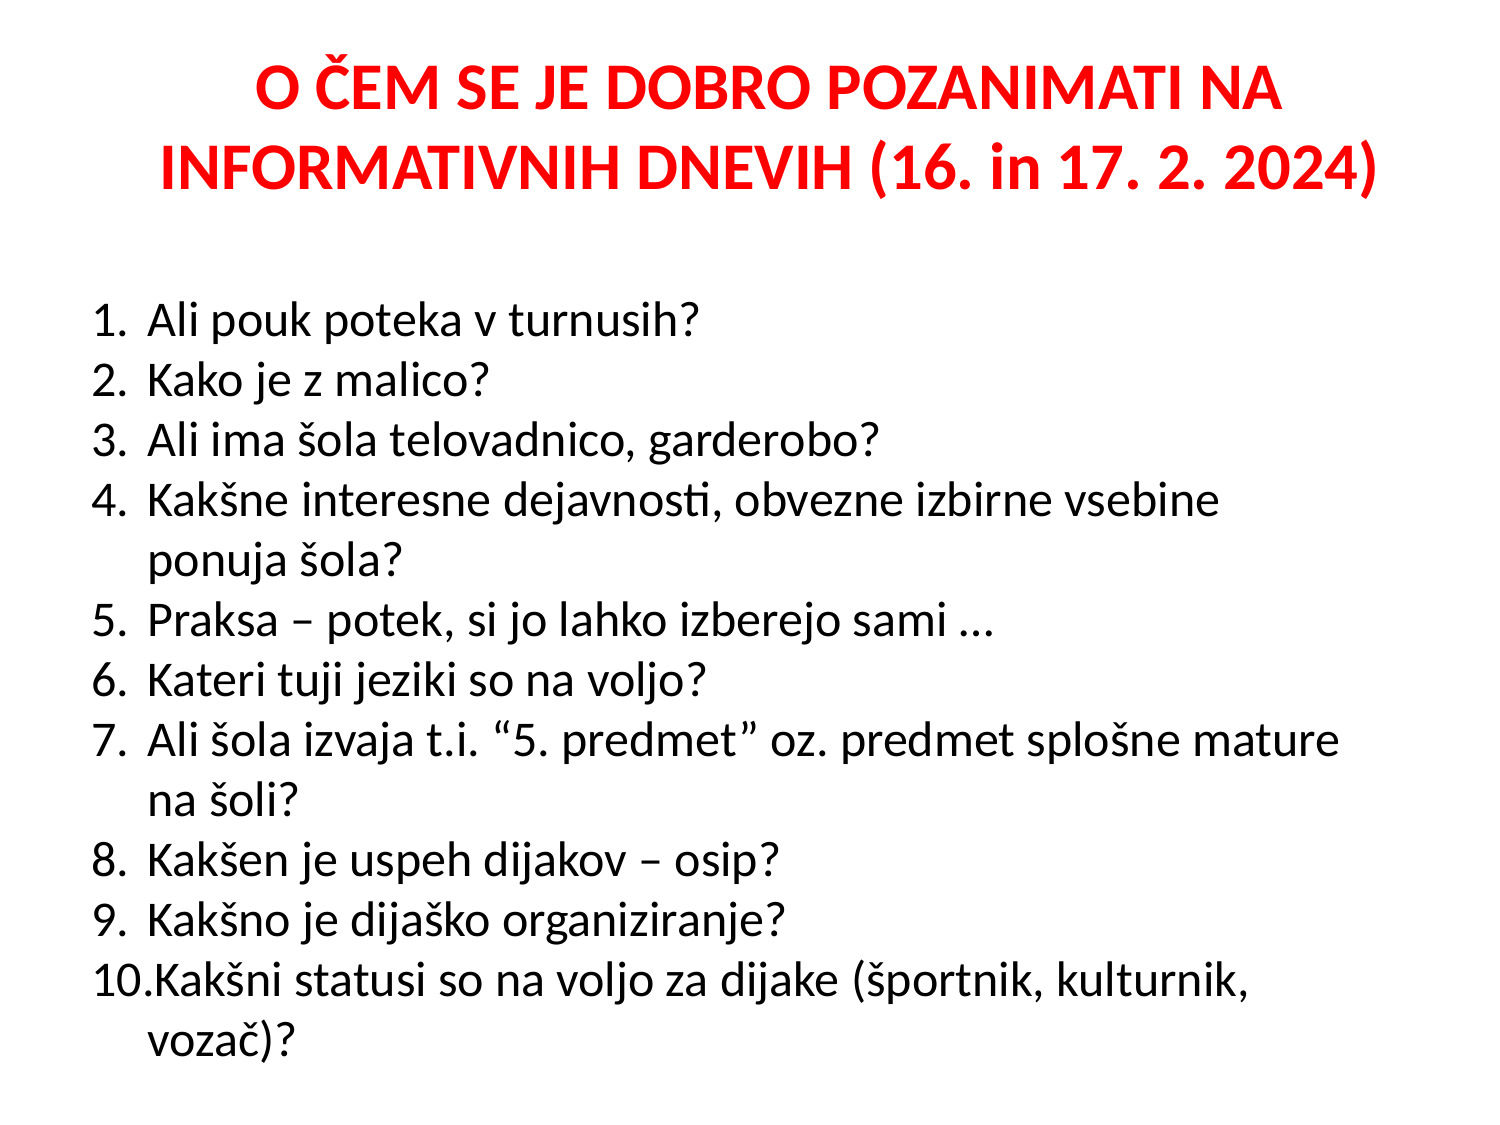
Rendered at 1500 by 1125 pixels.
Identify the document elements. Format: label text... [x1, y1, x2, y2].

text_box O ČEM SE JE DOBRO POZANIMATI NA INFORMATIVNIH DNEVIH (16. in 17. 2. 2024) [117, 35, 1423, 210]
text_box Ali pouk poteka v turnusih? Kako je z malico? Ali ima šola telovadnico, garderobo? Kakšne interesne dejavnosti, obvezne izbirne vsebine ponuja šola? Praksa – potek, si jo lahko izberejo sami … Kateri tuji jeziki so na voljo? Ali šola izvaja t.i. “5. predmet” oz. predmet splošne mature na šoli? Kakšen je uspeh dijakov – osip? Kakšno je dijaško organiziranje? Kakšni statusi so na voljo za dijake (športnik, kulturnik, vozač)? (povzeto po www.filternet.si) [76, 278, 1388, 1125]
